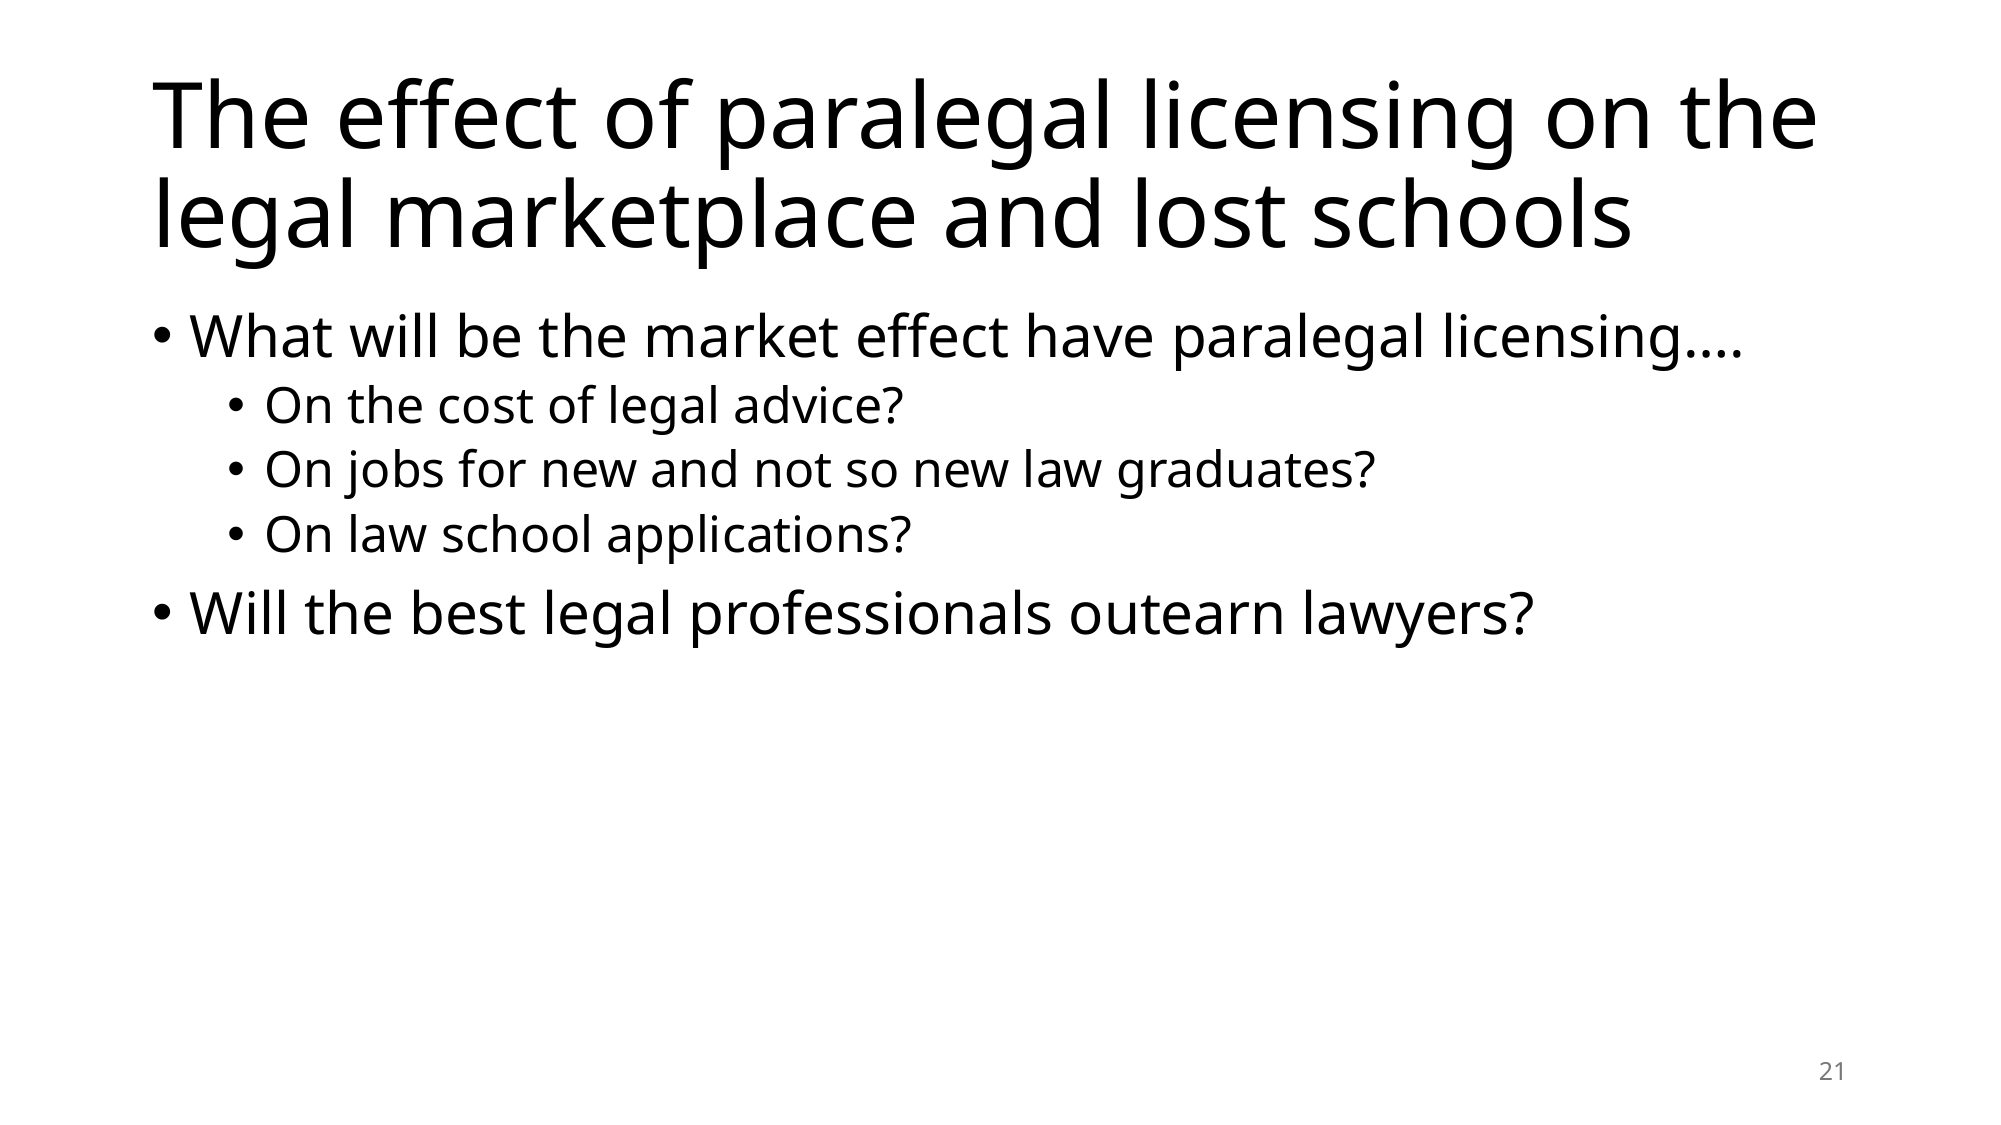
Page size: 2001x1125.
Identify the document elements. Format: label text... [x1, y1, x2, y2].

list What will be the market effect have paralegal licensing…. On the cost of legal advice? On jobs for new and not so new law graduates? On law school applications? Will the best legal professionals outearn lawyers? [137, 299, 1863, 1014]
title The effect of paralegal licensing on the legal marketplace and lost schools [137, 59, 1863, 278]
slide_number 21 [1412, 1042, 1863, 1103]
